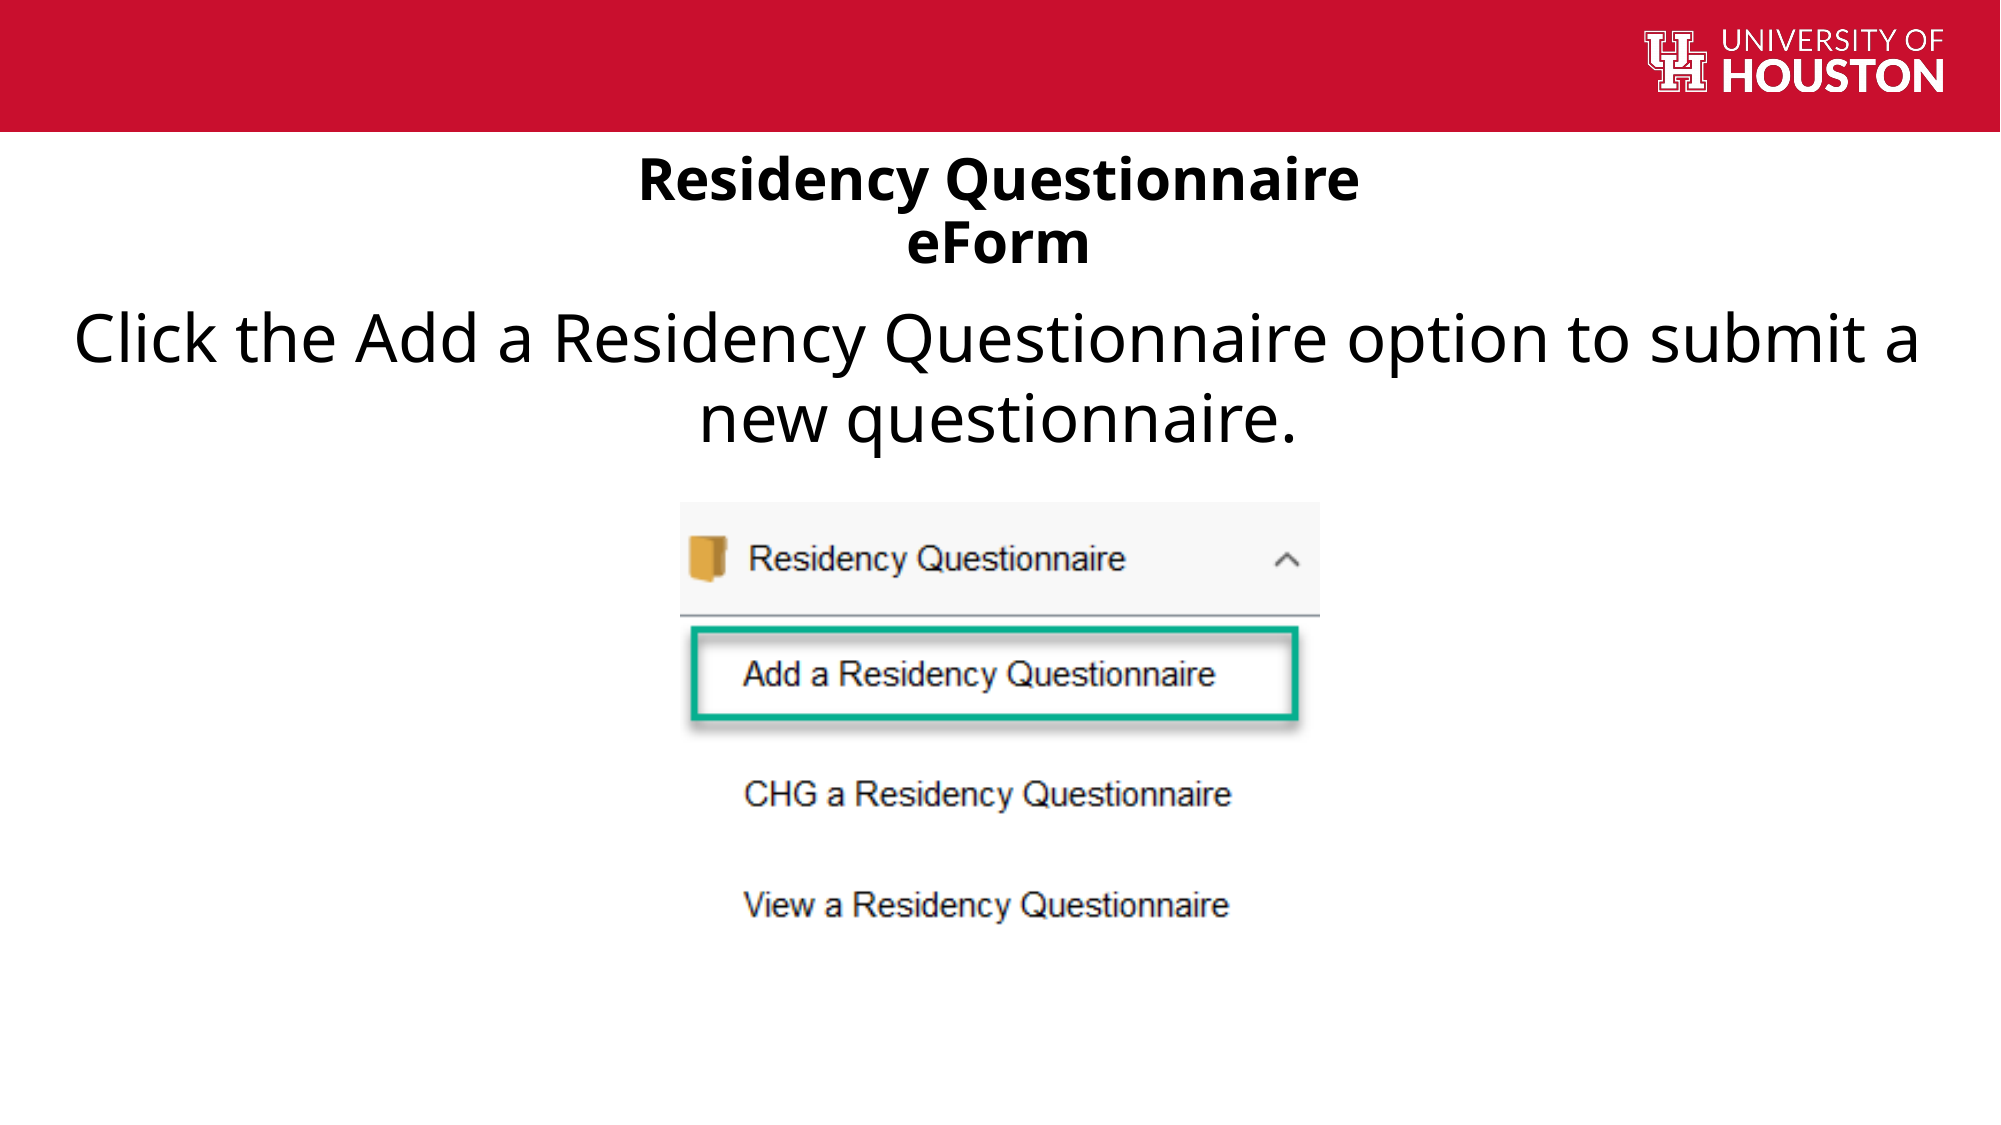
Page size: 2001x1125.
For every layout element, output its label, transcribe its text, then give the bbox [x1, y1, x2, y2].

list Click the Add a Residency Questionnaire option to submit a new questionnaire. [56, 288, 1942, 1018]
title Residency Questionnaire eForm [565, 139, 1433, 286]
picture [680, 502, 1320, 943]
